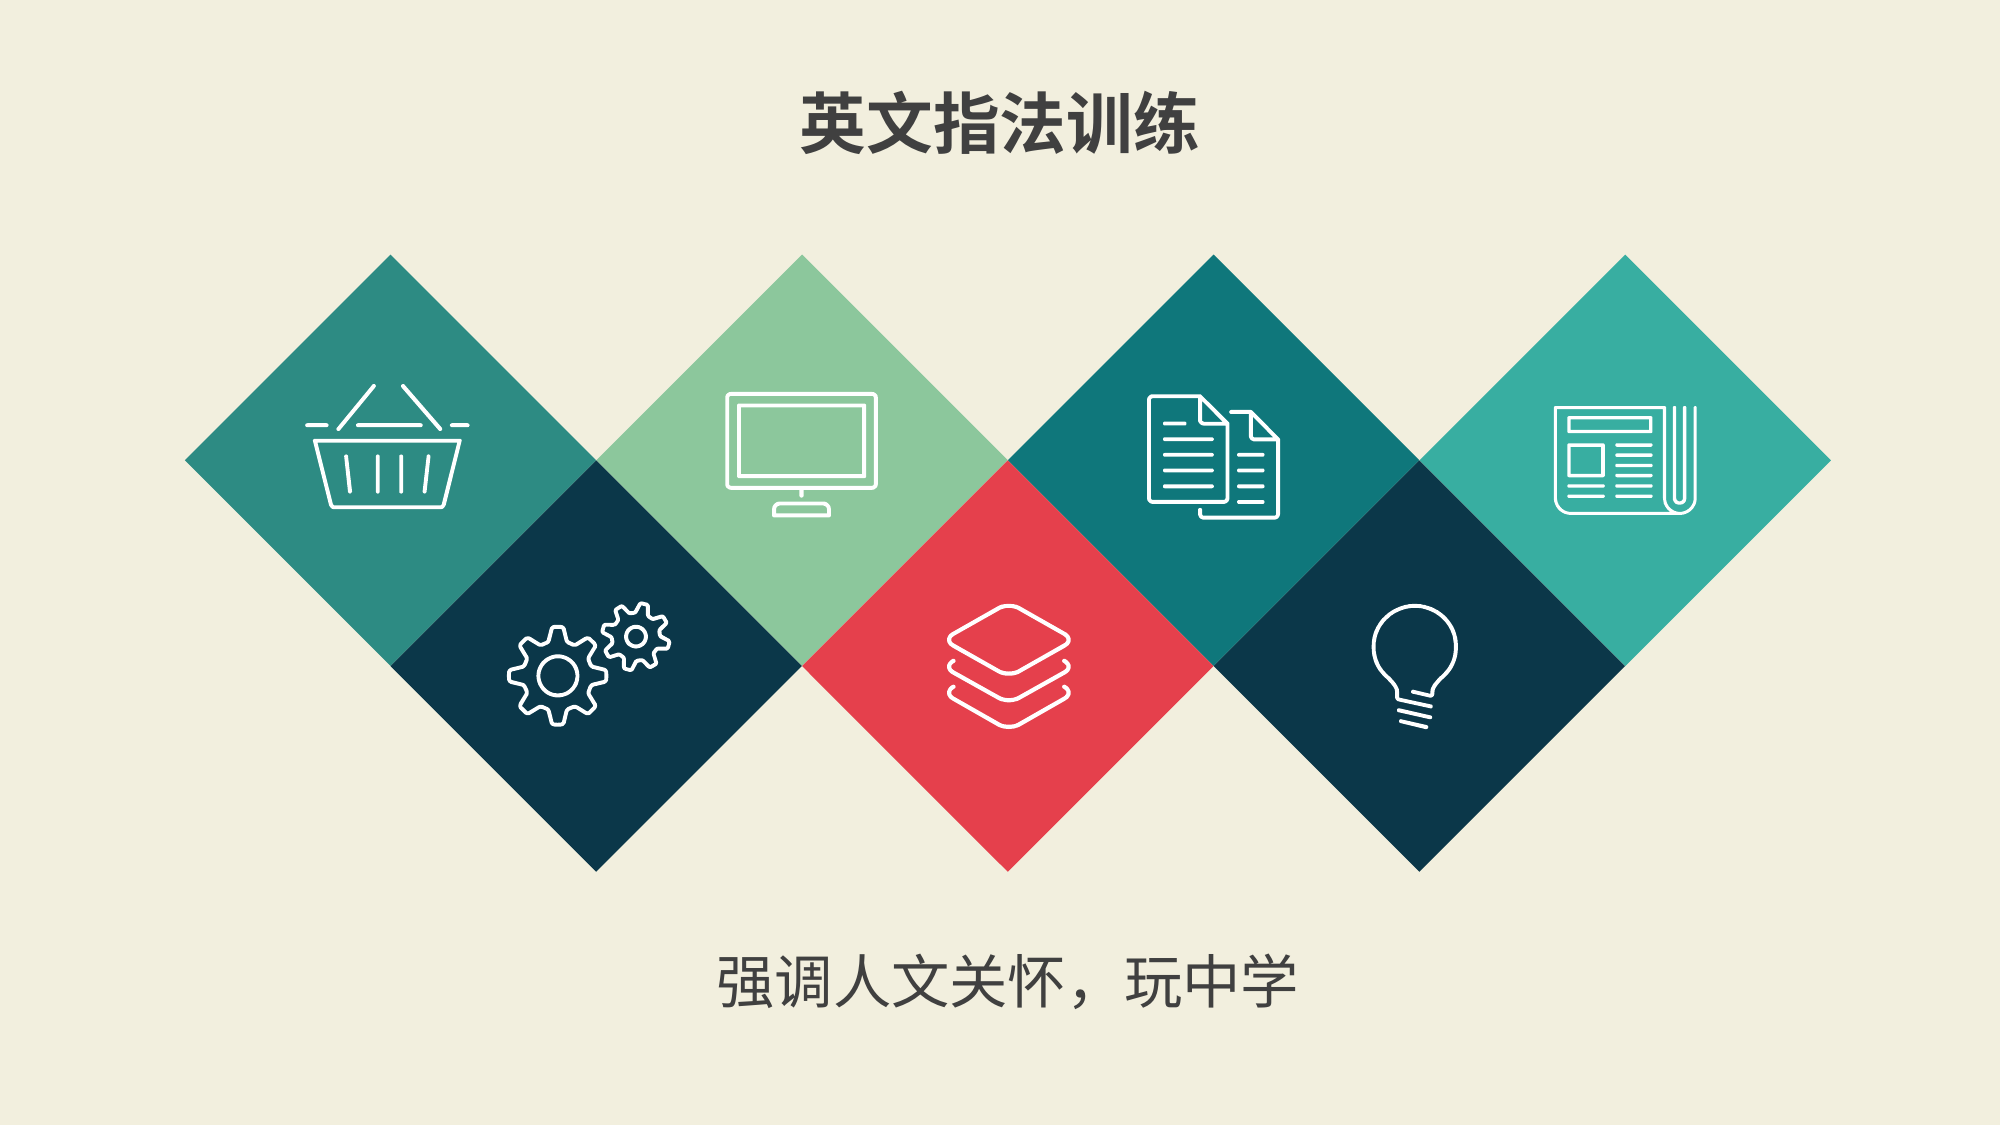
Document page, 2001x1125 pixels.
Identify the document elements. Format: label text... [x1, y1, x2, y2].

text_box 强调人文关怀，玩中学 [94, 916, 1921, 1023]
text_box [656, 314, 948, 606]
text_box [1273, 520, 1565, 812]
text_box 英文指法训练 [508, 74, 1492, 170]
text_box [450, 520, 742, 812]
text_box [861, 520, 1154, 812]
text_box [1479, 314, 1771, 606]
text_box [244, 314, 537, 606]
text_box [1067, 314, 1360, 606]
